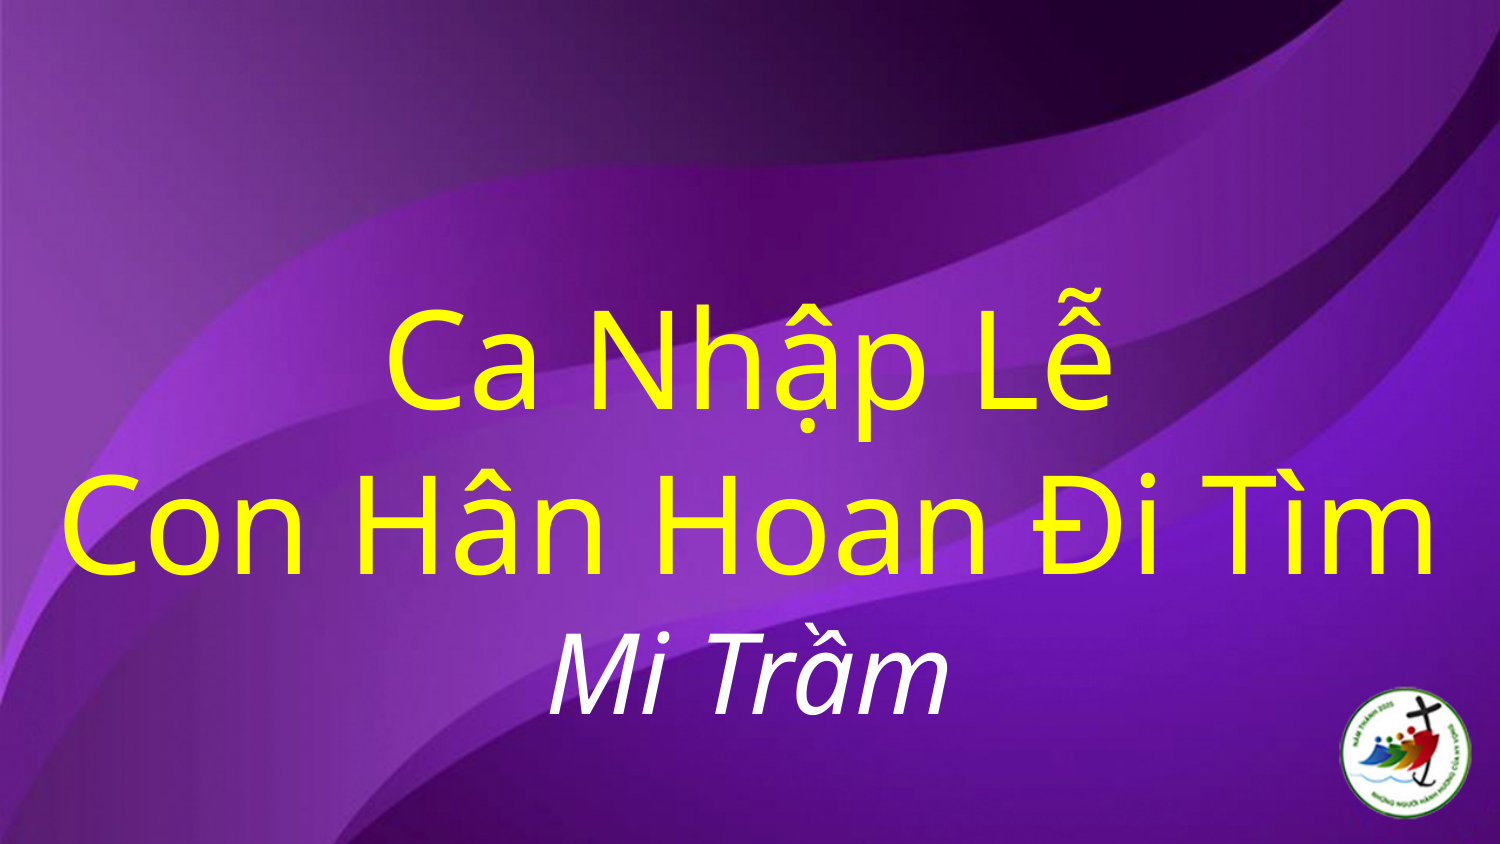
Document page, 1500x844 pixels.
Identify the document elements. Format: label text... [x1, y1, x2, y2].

title Ca Nhập Lễ Con Hân Hoan Đi Tìm Mi Trầm [0, 0, 1500, 844]
